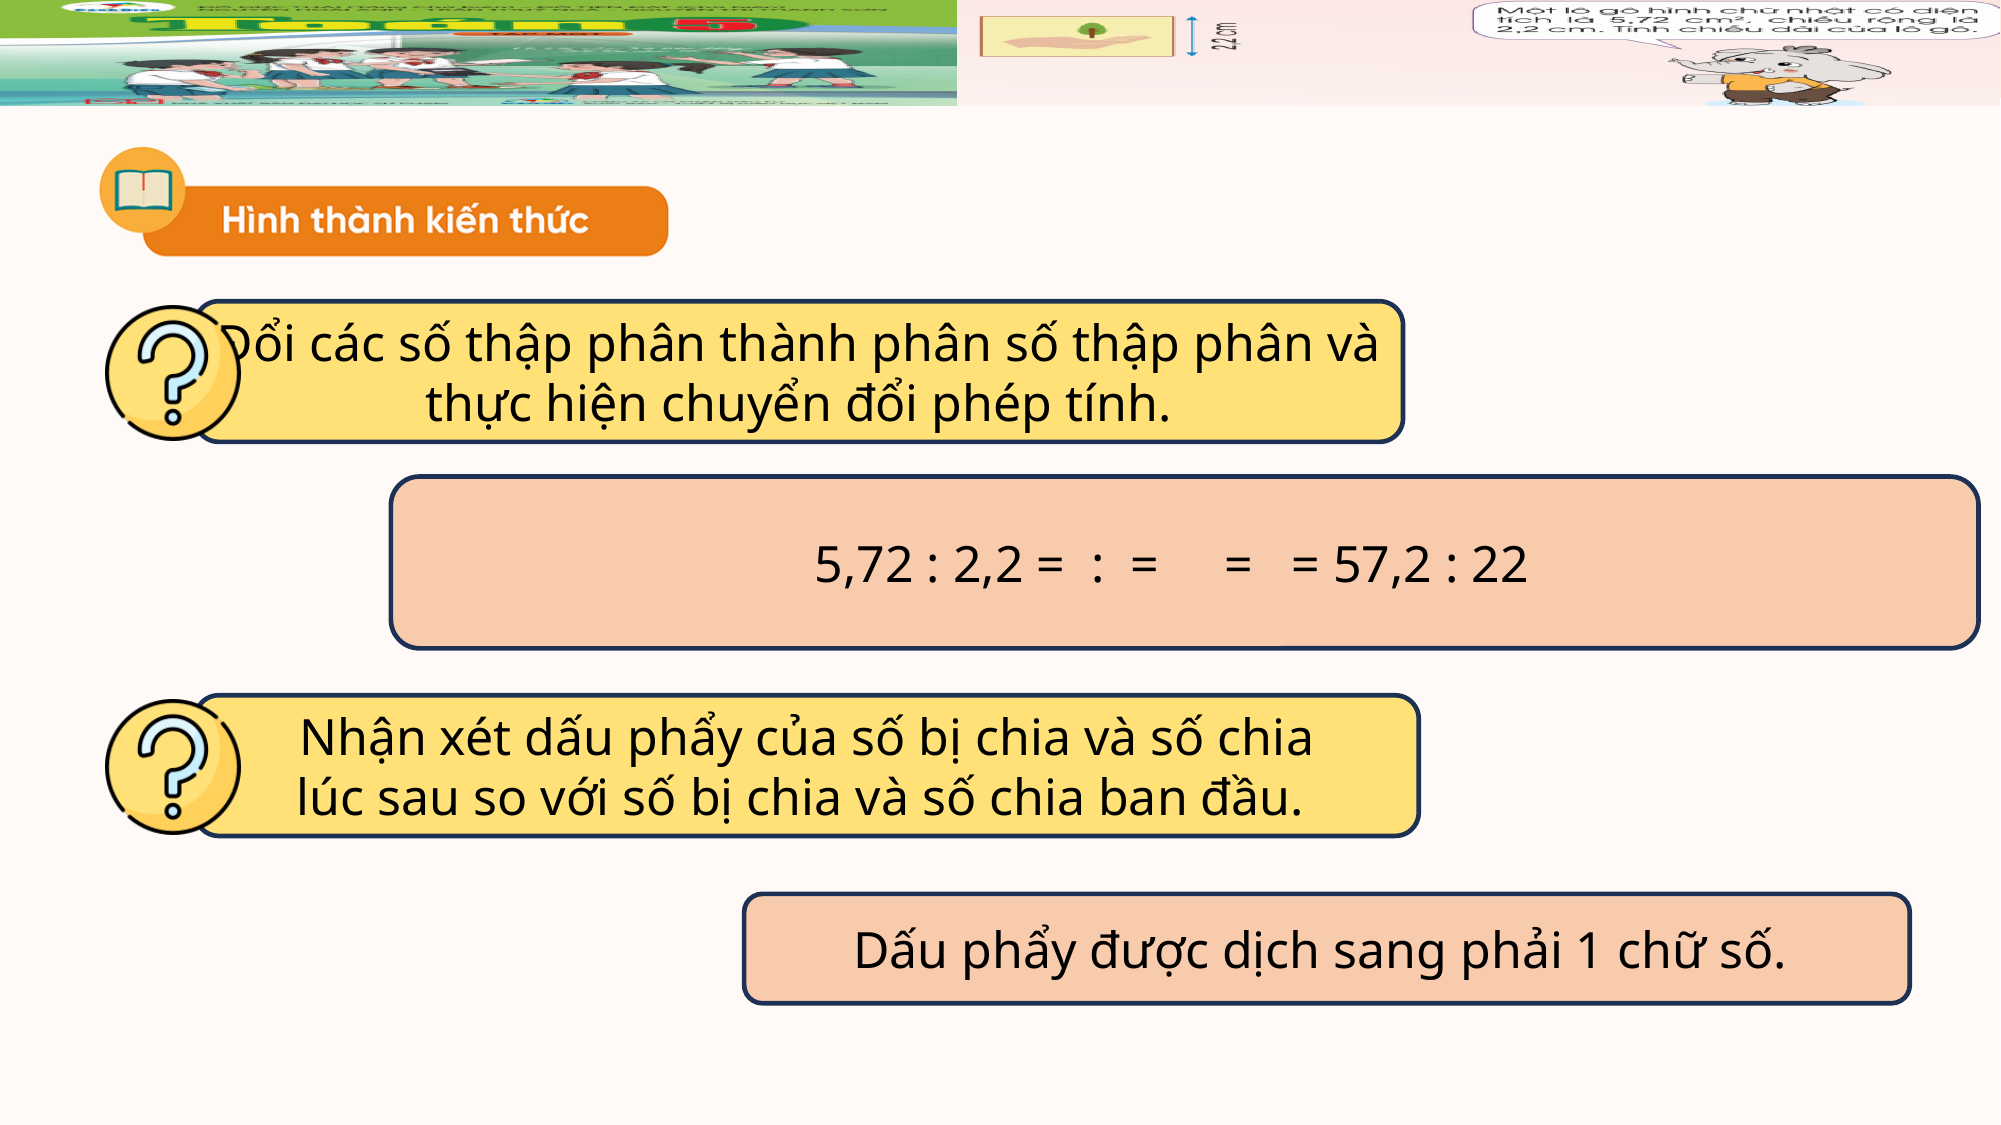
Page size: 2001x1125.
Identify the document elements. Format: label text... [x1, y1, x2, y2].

text_box Dấu phẩy được dịch sang phải 1 chữ số. [743, 892, 1147, 1005]
picture [0, 0, 2001, 1125]
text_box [105, 301, 1404, 442]
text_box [105, 695, 1419, 836]
